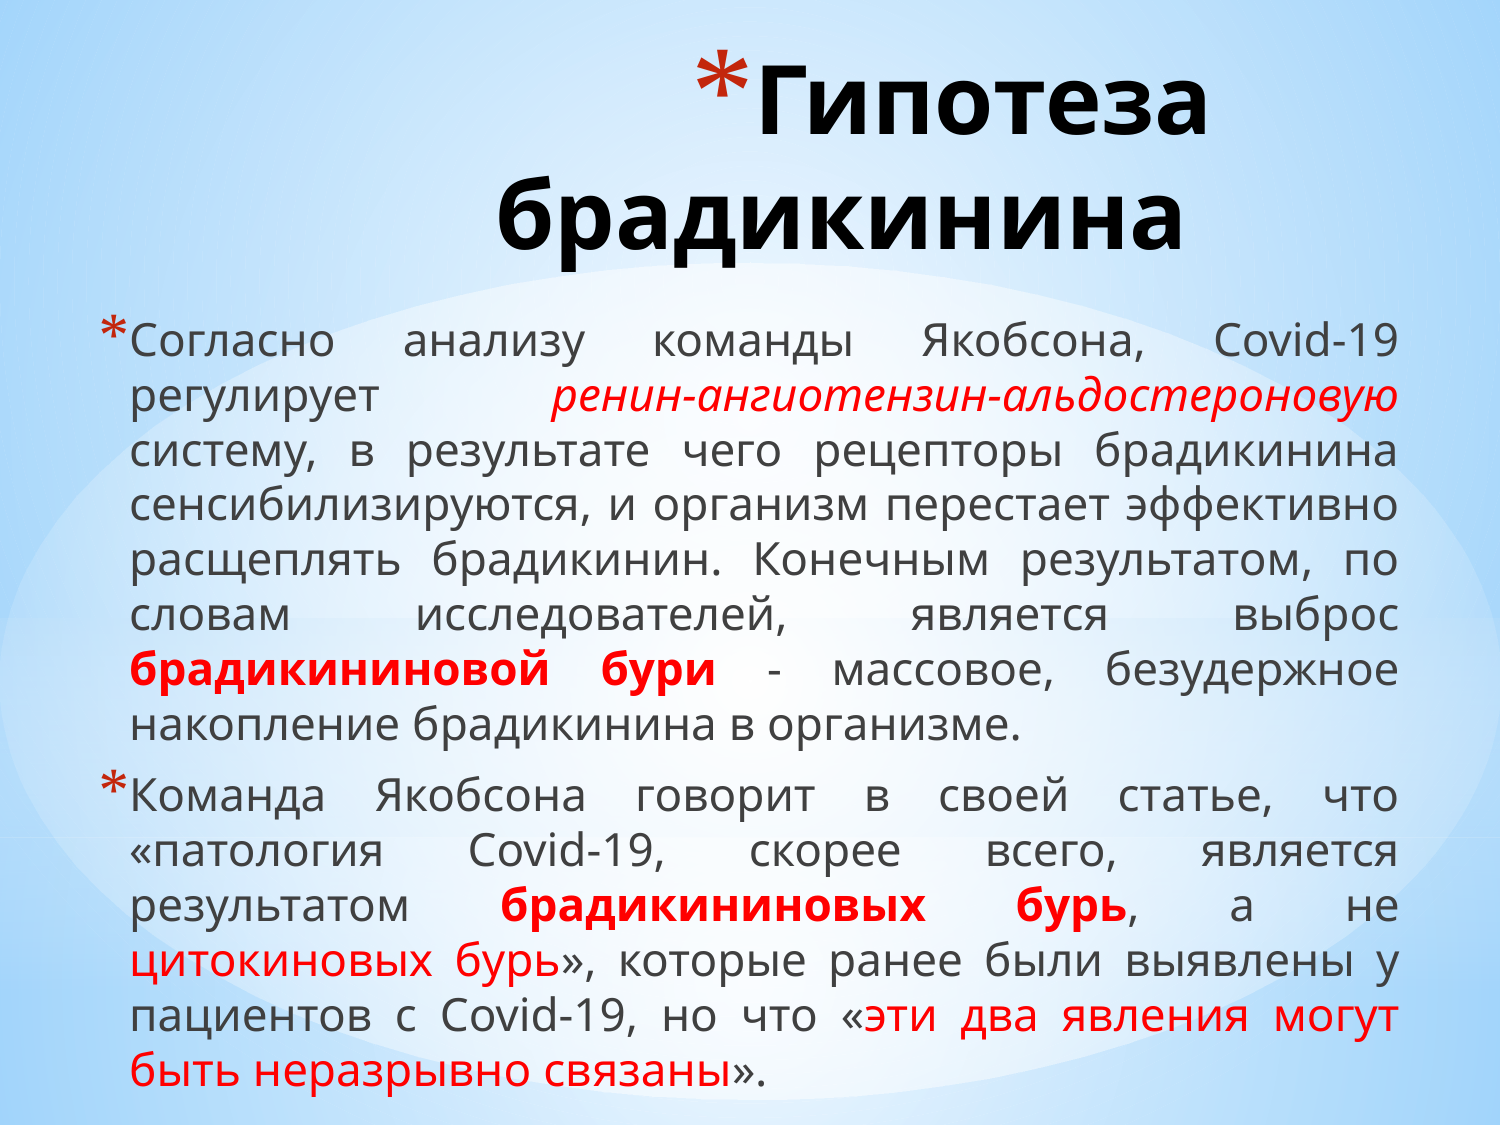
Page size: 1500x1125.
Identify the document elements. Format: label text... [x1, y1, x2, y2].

list Согласно анализу команды Якобсона, Covid-19 регулирует ренин-ангиотензин-альдостероновую систему, в результате чего рецепторы брадикинина сенсибилизируются, и организм перестает эффективно расщеплять брадикинин. Конечным результатом, по словам исследователей, является выброс брадикининовой бури - массовое, безудержное накопление брадикинина в организме. Команда Якобсона говорит в своей статье, что «патология Covid-19, скорее всего, является результатом брадикининовых бурь, а не цитокиновых бурь», которые ранее были выявлены у пациентов с Covid-19, но что «эти два явления могут быть неразрывно связаны». [76, 302, 1415, 1066]
title Гипотеза брадикинина [159, 30, 1228, 219]
